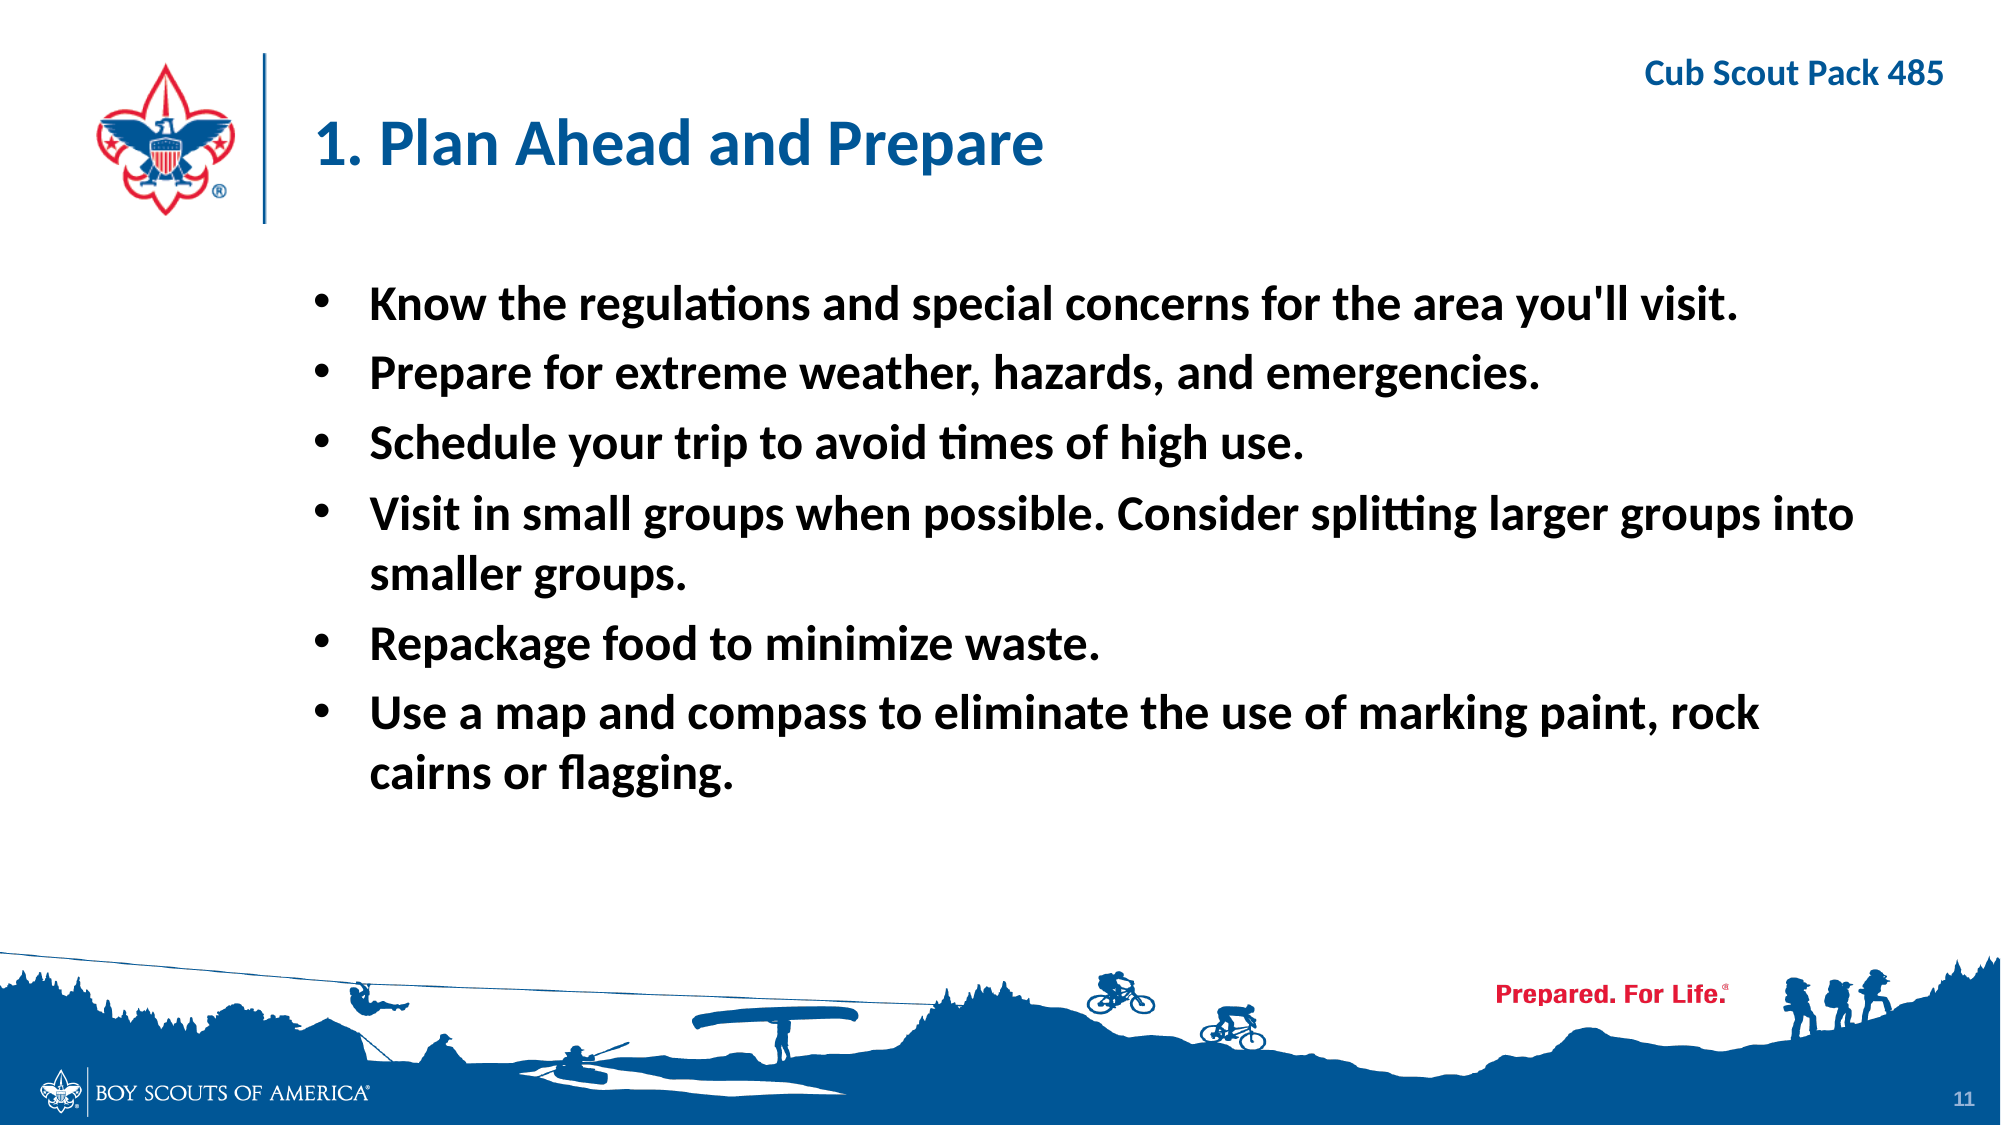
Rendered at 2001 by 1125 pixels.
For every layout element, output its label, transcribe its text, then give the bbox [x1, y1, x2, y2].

picture [0, 952, 2001, 1125]
title 1. Plan Ahead and Prepare [298, 45, 1884, 233]
slide_number 11 [1899, 1067, 1991, 1125]
picture [96, 53, 267, 224]
list Know the regulations and special concerns for the area you'll visit. Prepare for extreme weather, hazards, and emergencies. Schedule your trip to avoid times of high use. Visit in small groups when possible. Consider splitting larger groups into smaller groups. Repackage food to minimize waste. Use a map and compass to eliminate the use of marking paint, rock cairns or flagging. [298, 262, 1900, 958]
